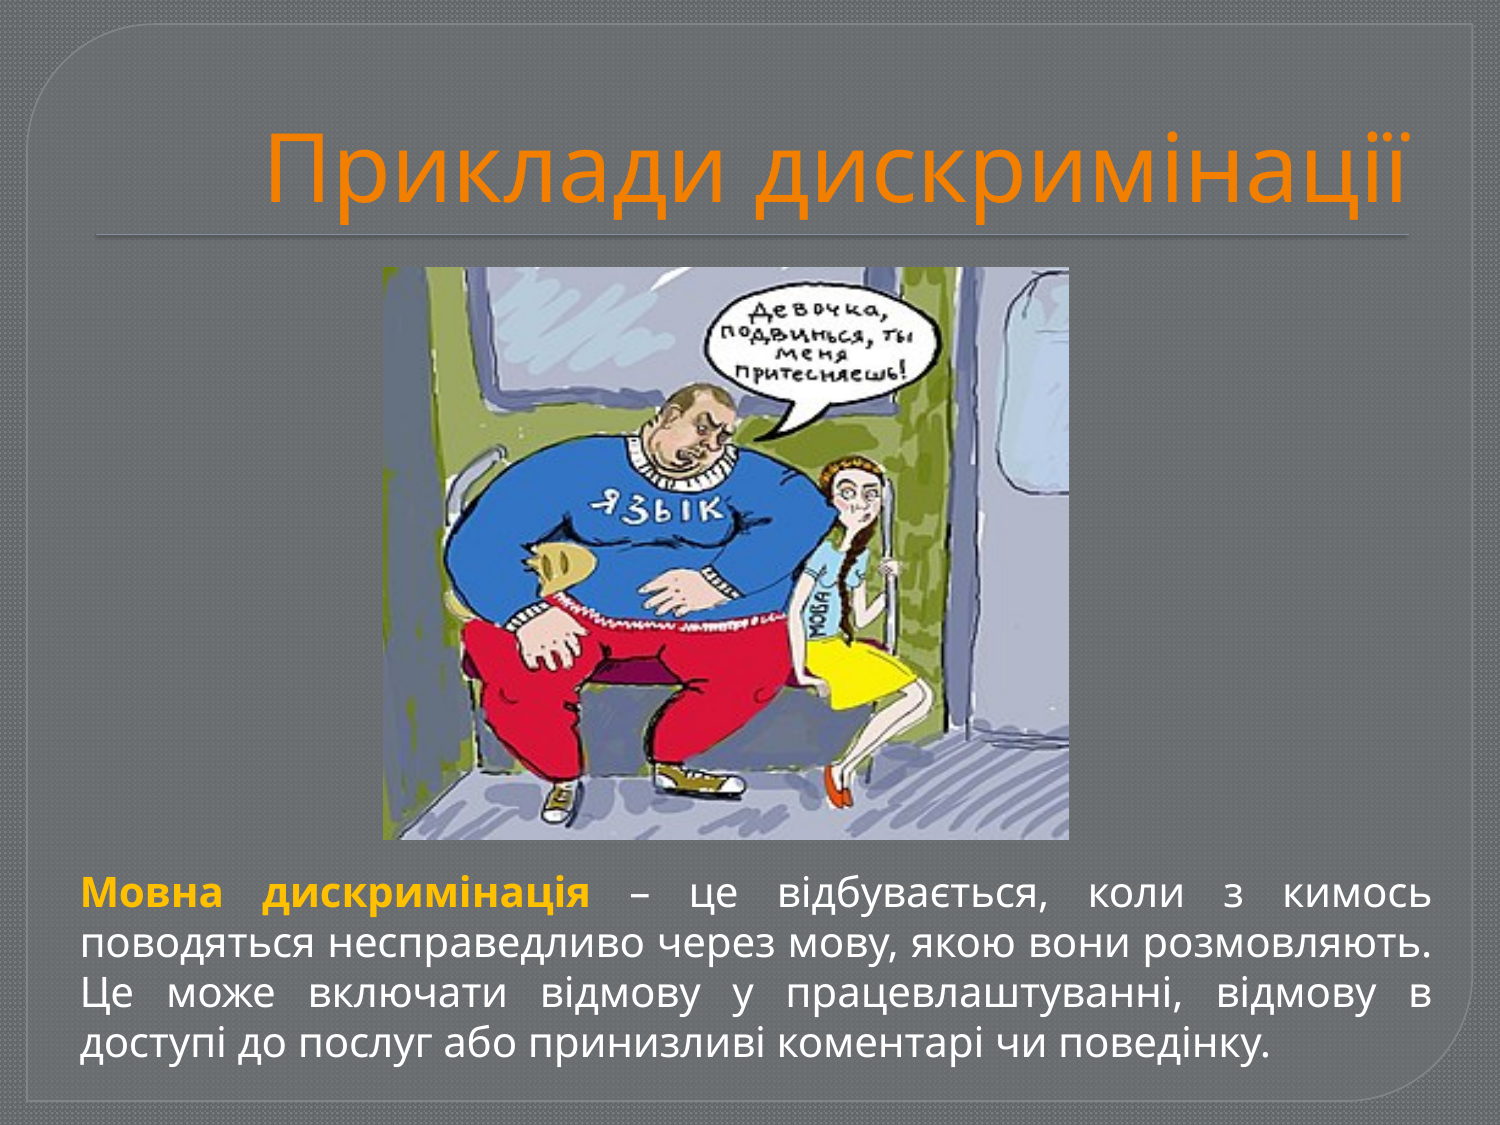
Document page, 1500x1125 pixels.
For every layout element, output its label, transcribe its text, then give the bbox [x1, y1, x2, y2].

title Приклади дискримінації [75, 41, 1425, 230]
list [383, 266, 1070, 840]
list Мовна дискримінація – це відбувається, коли з кимось поводяться несправедливо через мову, якою вони розмовляють. Це може включати відмову у працевлаштуванні, відмову в доступі до послуг або принизливі коментарі чи поведінку. [64, 857, 1447, 1094]
